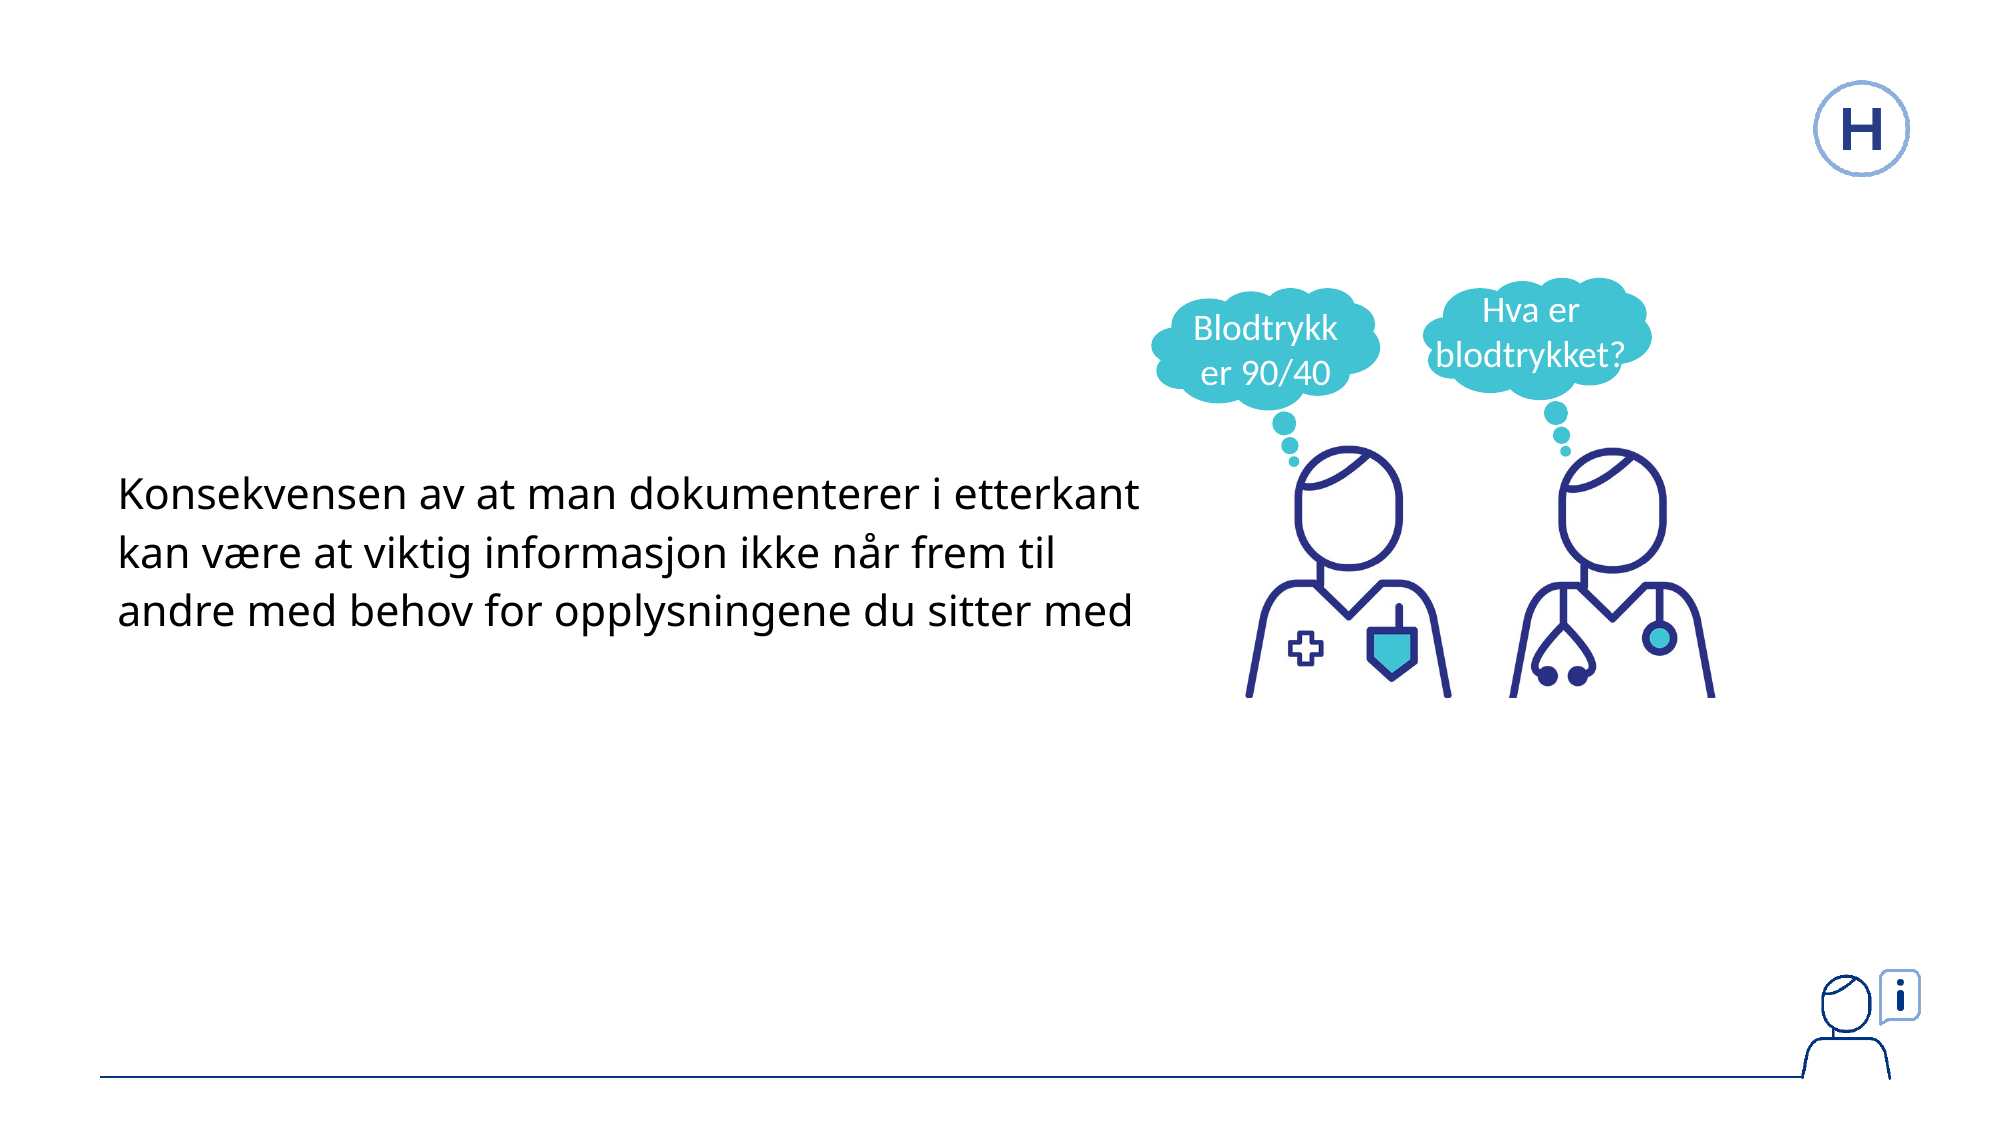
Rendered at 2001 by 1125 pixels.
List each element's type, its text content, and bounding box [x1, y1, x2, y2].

picture [1778, 913, 1960, 1096]
picture [1813, 80, 1910, 177]
list Konsekvensen av at man dokumenterer i etterkant kan være at viktig informasjon ikke når frem til andre med behov for opplysningene du sitter med [102, 456, 1166, 657]
picture [1214, 432, 1745, 698]
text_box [1153, 289, 1379, 409]
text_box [1418, 276, 1650, 398]
